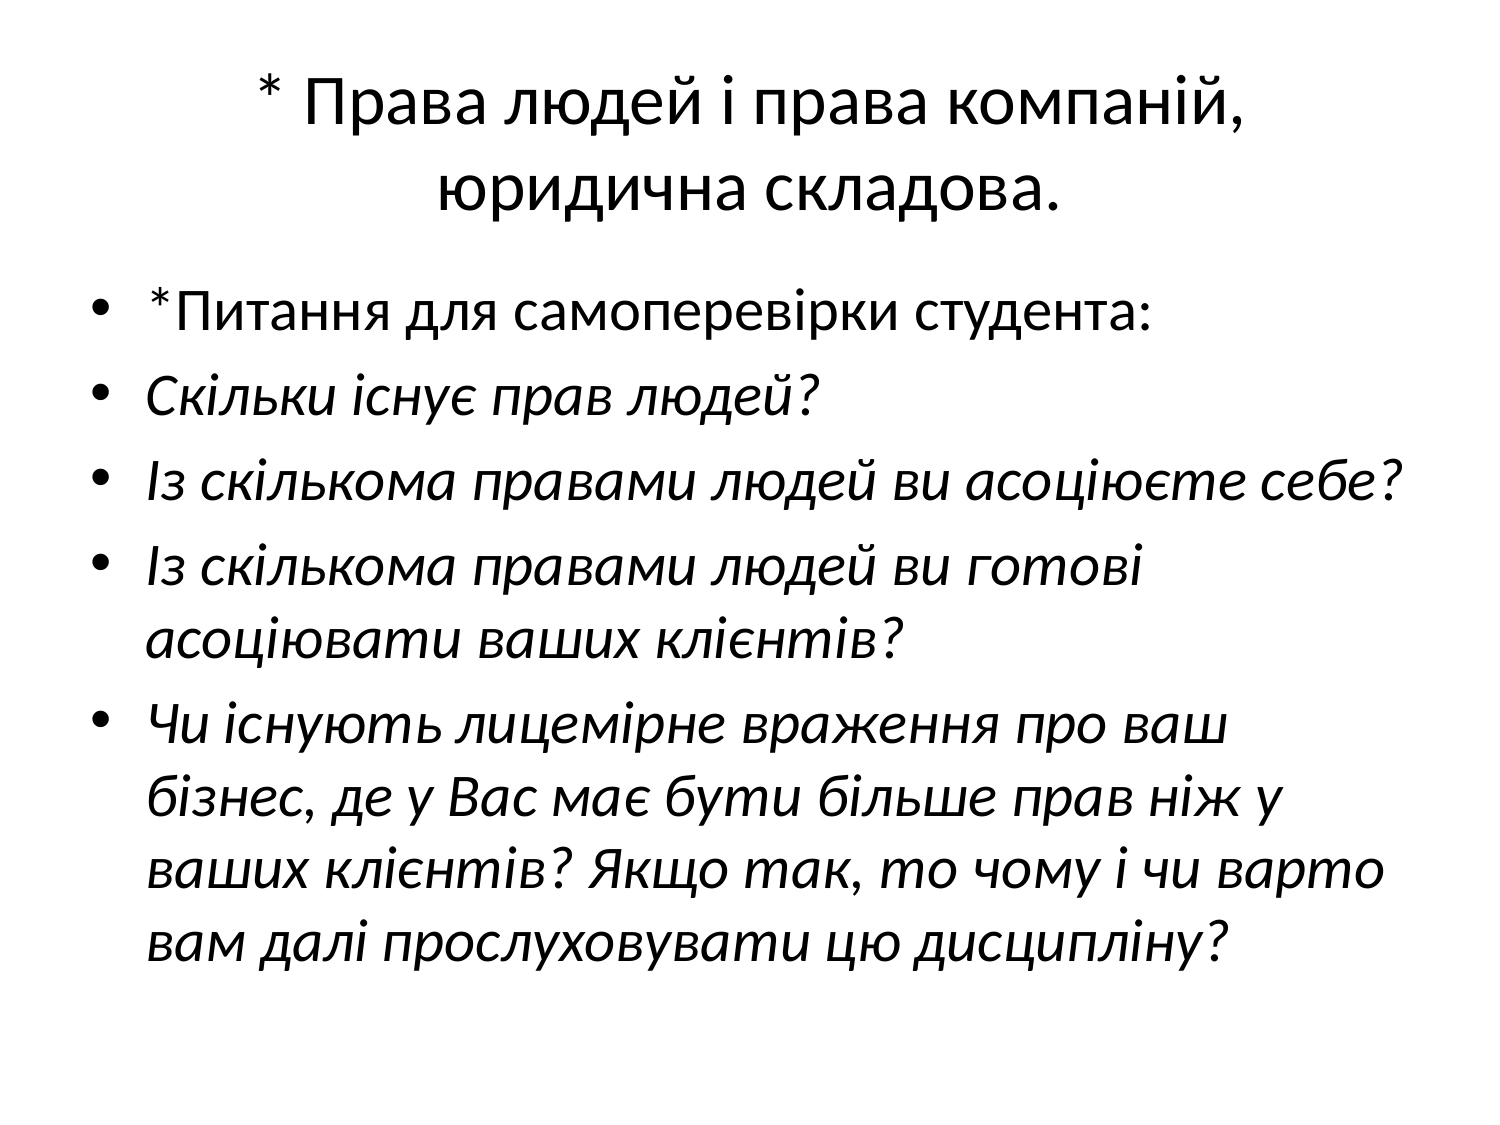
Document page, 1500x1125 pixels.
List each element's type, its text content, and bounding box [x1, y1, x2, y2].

list *Питання для самоперевірки студента: Скільки існує прав людей? Із скількома правами людей ви асоціюєте себе? Із скількома правами людей ви готові асоціювати ваших клієнтів? Чи існують лицемірне враження про ваш бізнес, де у Вас має бути більше прав ніж у ваших клієнтів? Якщо так, то чому і чи варто вам далі прослуховувати цю дисципліну? [75, 262, 1425, 1005]
title * Права людей і права компаній, юридична складова. [75, 45, 1425, 233]
